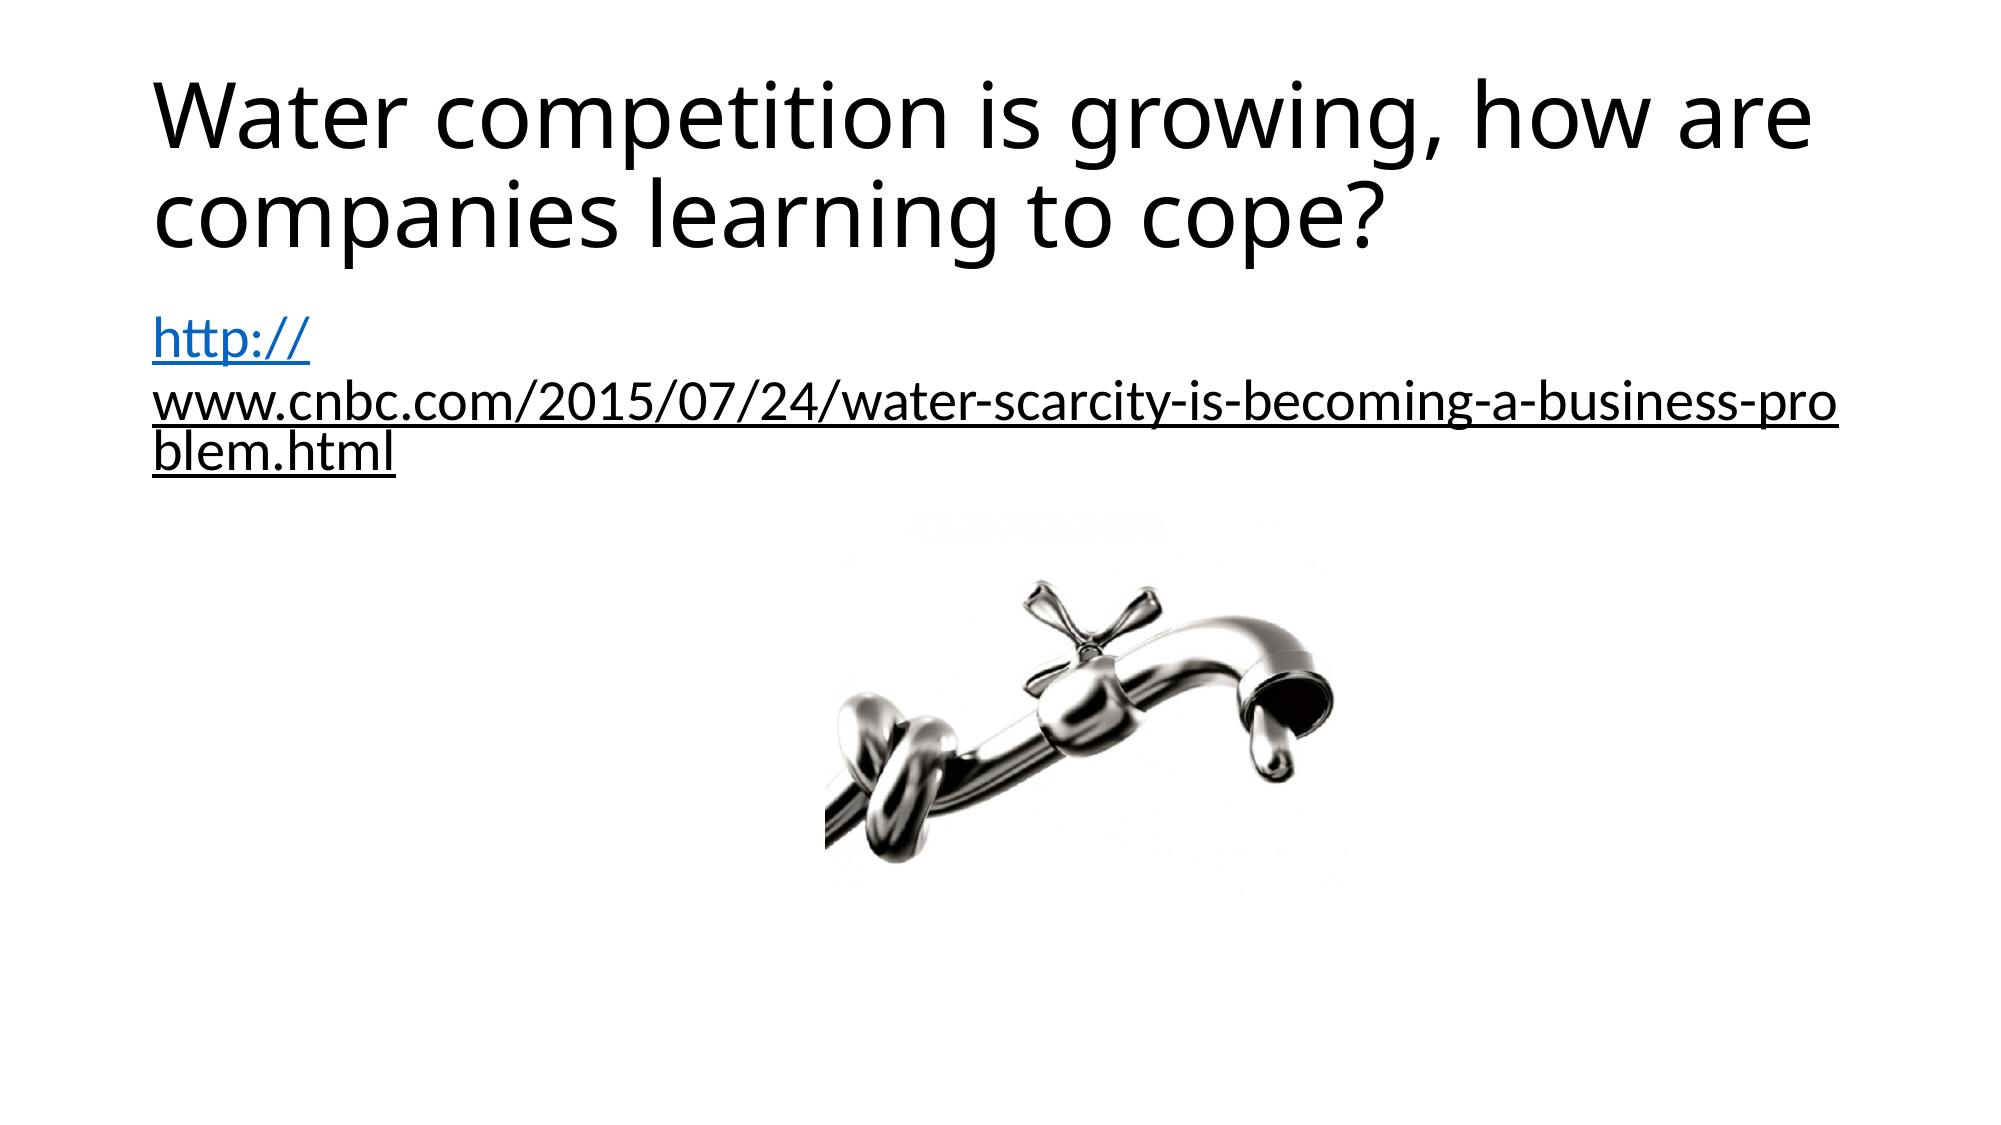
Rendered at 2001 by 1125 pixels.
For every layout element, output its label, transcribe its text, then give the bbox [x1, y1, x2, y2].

picture [825, 502, 1348, 895]
title Water competition is growing, how are companies learning to cope? [137, 59, 1863, 278]
list http://www.cnbc.com/2015/07/24/water-scarcity-is-becoming-a-business-problem.html [137, 299, 1863, 1014]
